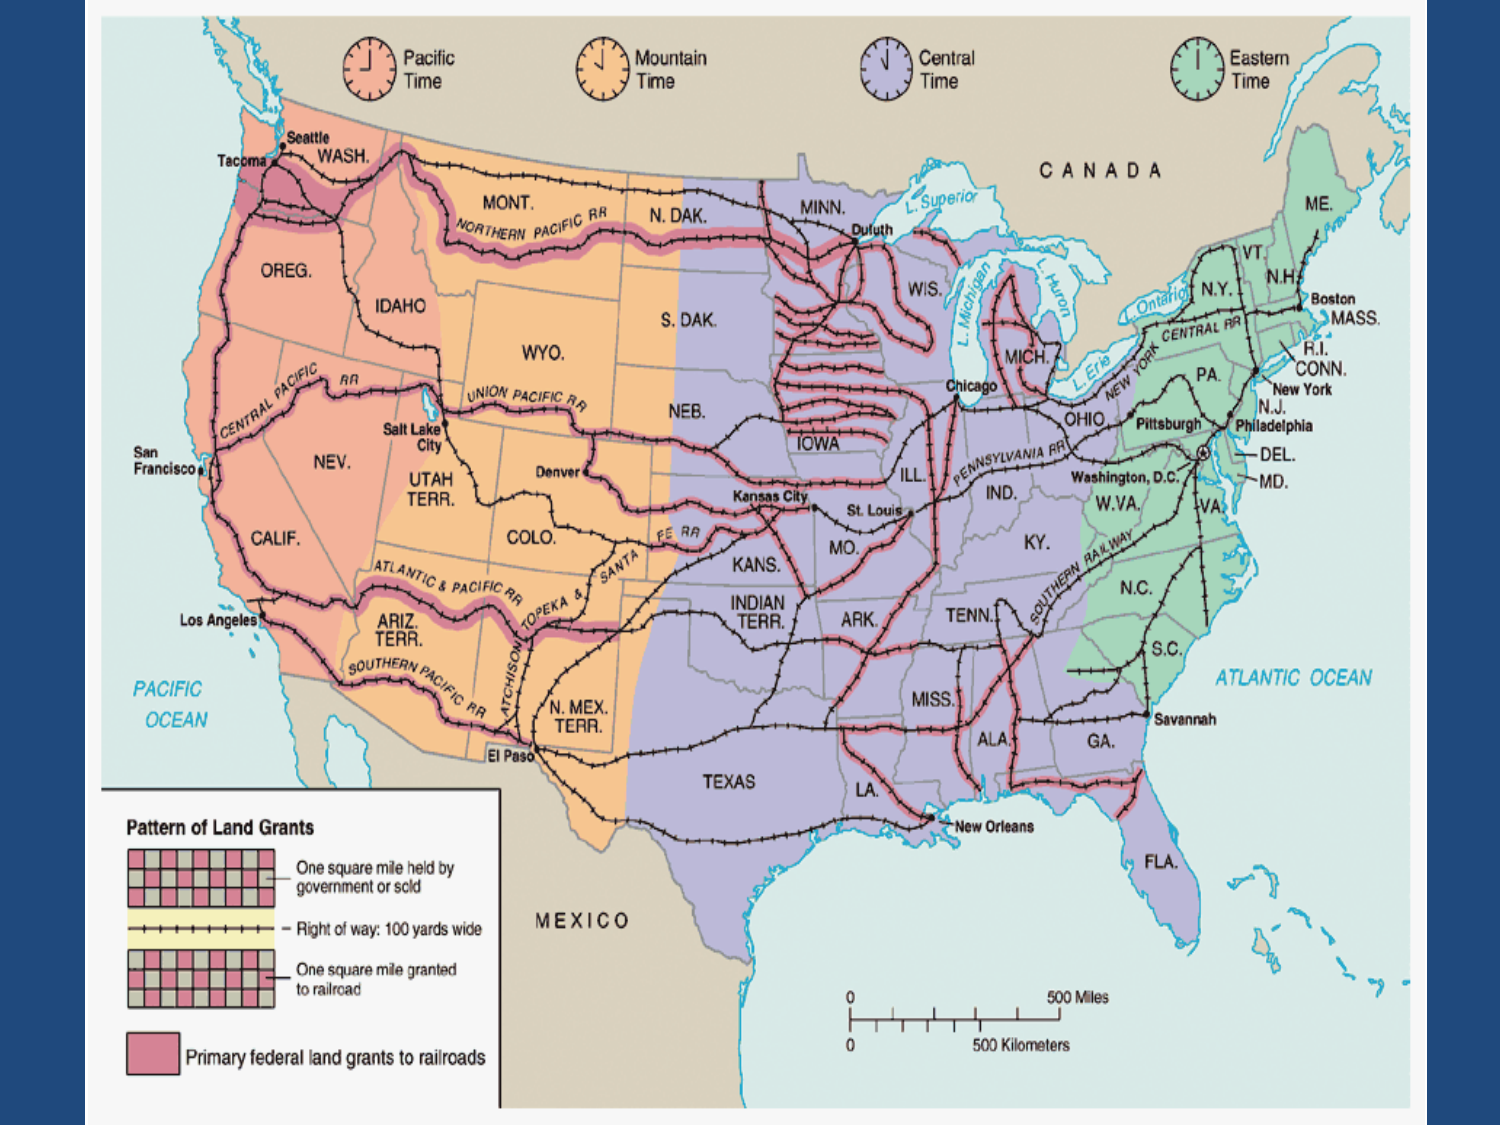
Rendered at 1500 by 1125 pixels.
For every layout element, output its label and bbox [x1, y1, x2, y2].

list [87, 0, 1426, 1125]
